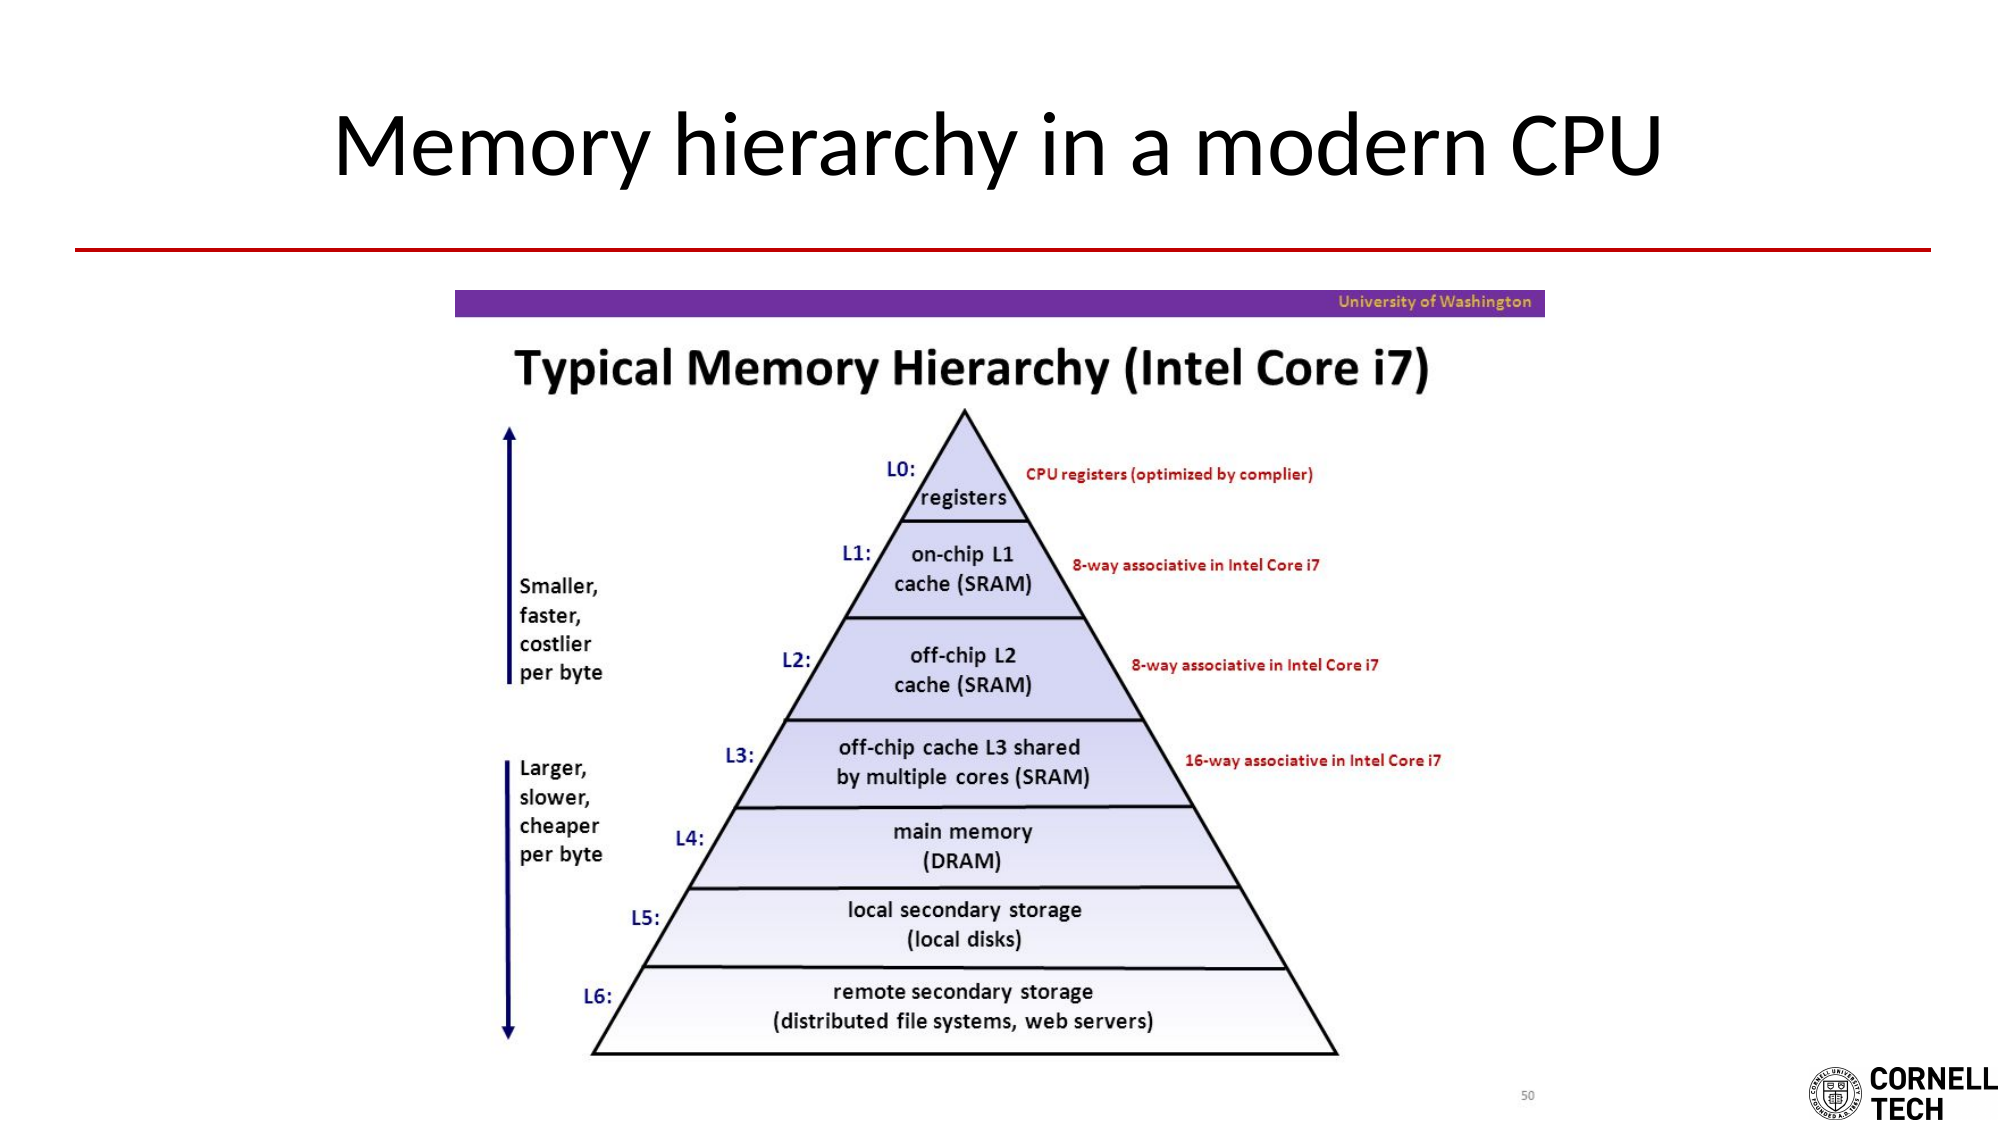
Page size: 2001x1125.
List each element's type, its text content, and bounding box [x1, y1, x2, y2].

picture [455, 290, 1545, 1108]
picture [1809, 1067, 1998, 1120]
title Memory hierarchy in a modern CPU [99, 45, 1900, 233]
